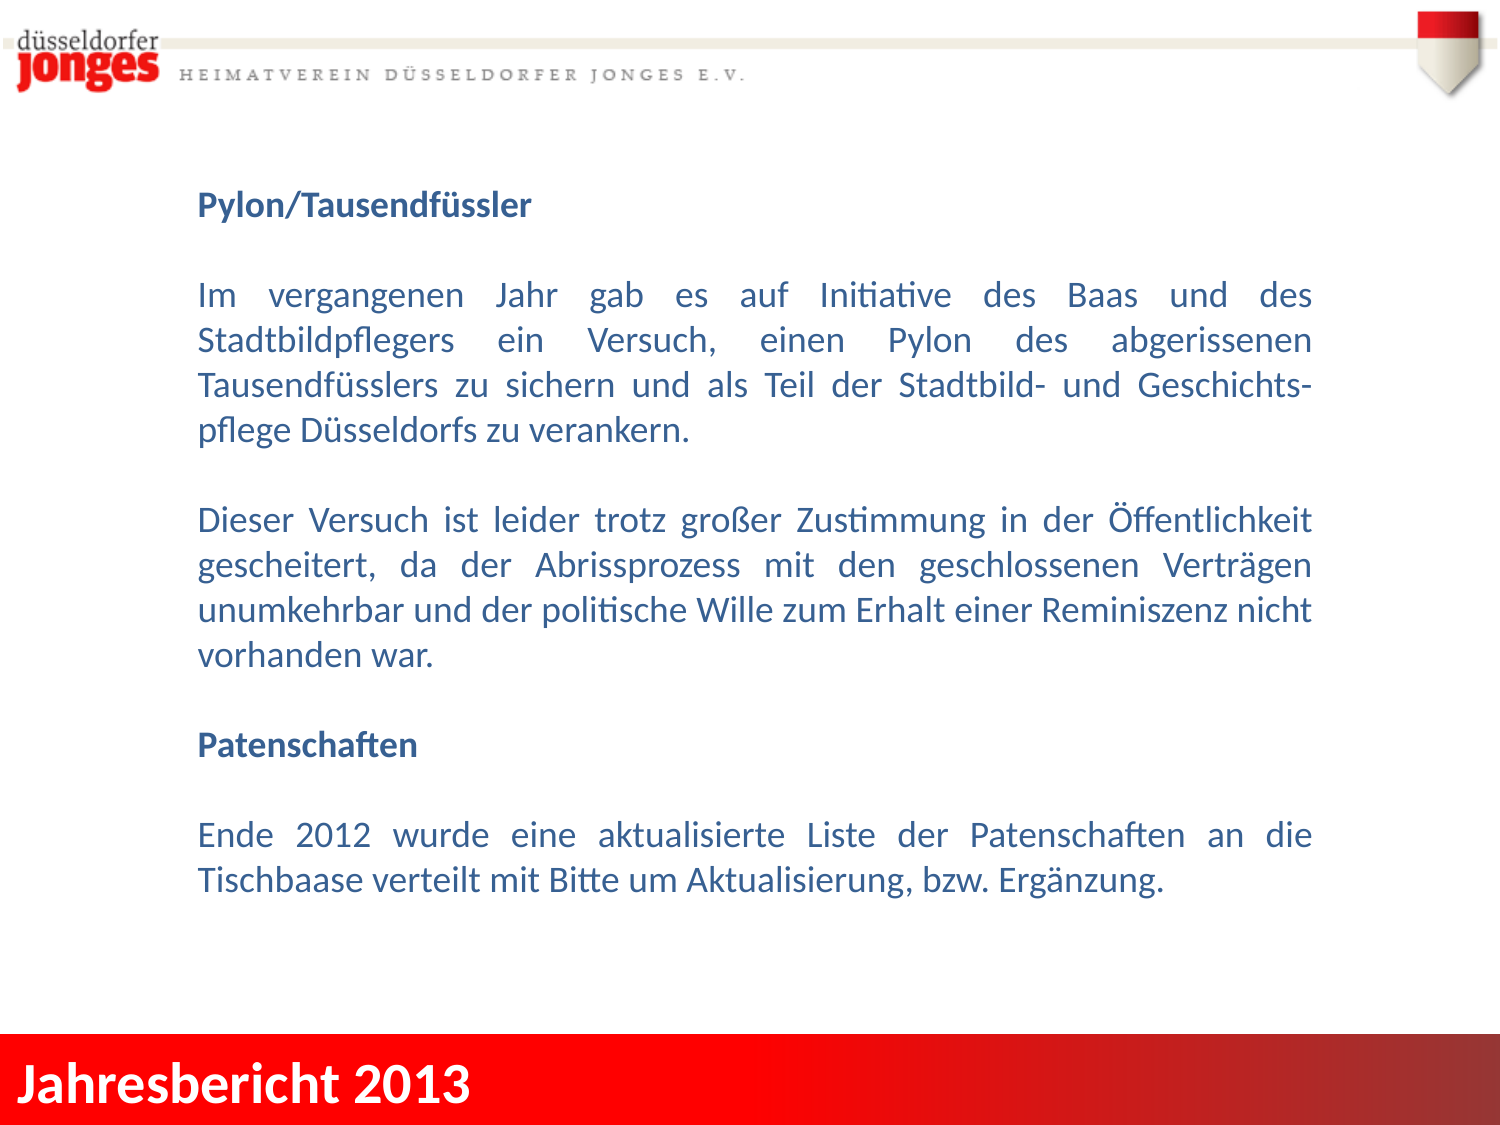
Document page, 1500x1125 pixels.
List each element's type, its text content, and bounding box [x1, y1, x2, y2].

text_box Pylon/Tausendfüssler Im vergangenen Jahr gab es auf Initiative des Baas und des Stadtbildpflegers ein Versuch, einen Pylon des abgerissenen Tausendfüsslers zu sichern und als Teil der Stadtbild- und Geschichts-pflege Düsseldorfs zu verankern. Dieser Versuch ist leider trotz großer Zustimmung in der Öffentlichkeit gescheitert, da der Abrissprozess mit den geschlossenen Verträgen unumkehrbar und der politische Wille zum Erhalt einer Reminiszenz nicht vorhanden war. Patenschaften Ende 2012 wurde eine aktualisierte Liste der Patenschaften an die Tischbaase verteilt mit Bitte um Aktualisierung, bzw. Ergänzung. [182, 172, 1329, 953]
picture [3, 0, 1500, 104]
